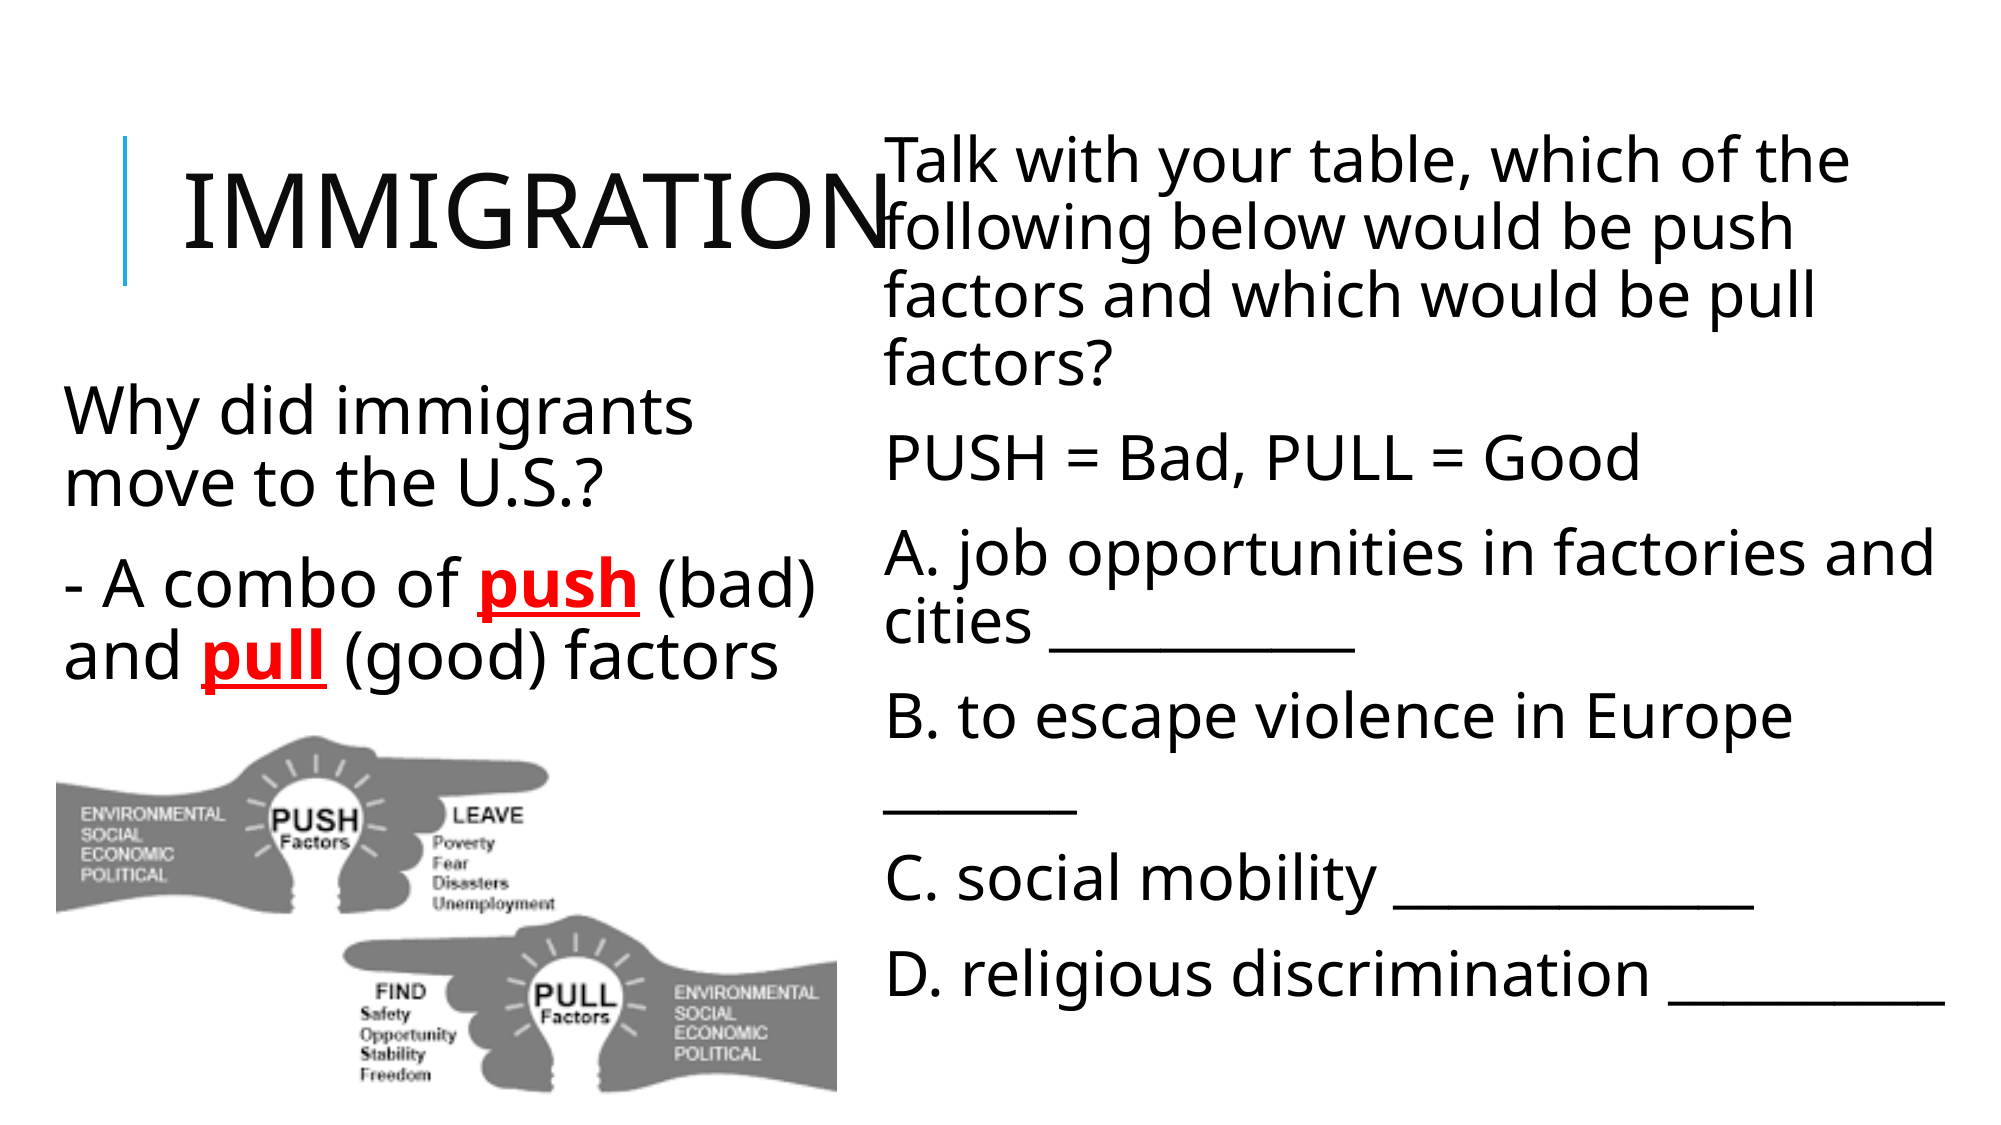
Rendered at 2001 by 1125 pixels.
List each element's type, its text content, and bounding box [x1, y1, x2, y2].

list Talk with your table, which of the following below would be push factors and which would be pull factors? PUSH = Bad, PULL = Good A. job opportunities in factories and cities ___________ B. to escape violence in Europe _______ C. social mobility _____________ D. religious discrimination __________ [861, 120, 1968, 1035]
title IMMIGRATION [168, 96, 1763, 342]
list Why did immigrants move to the U.S.? - A combo of push (bad) and pull (good) factors [56, 368, 837, 733]
picture [55, 733, 837, 1098]
